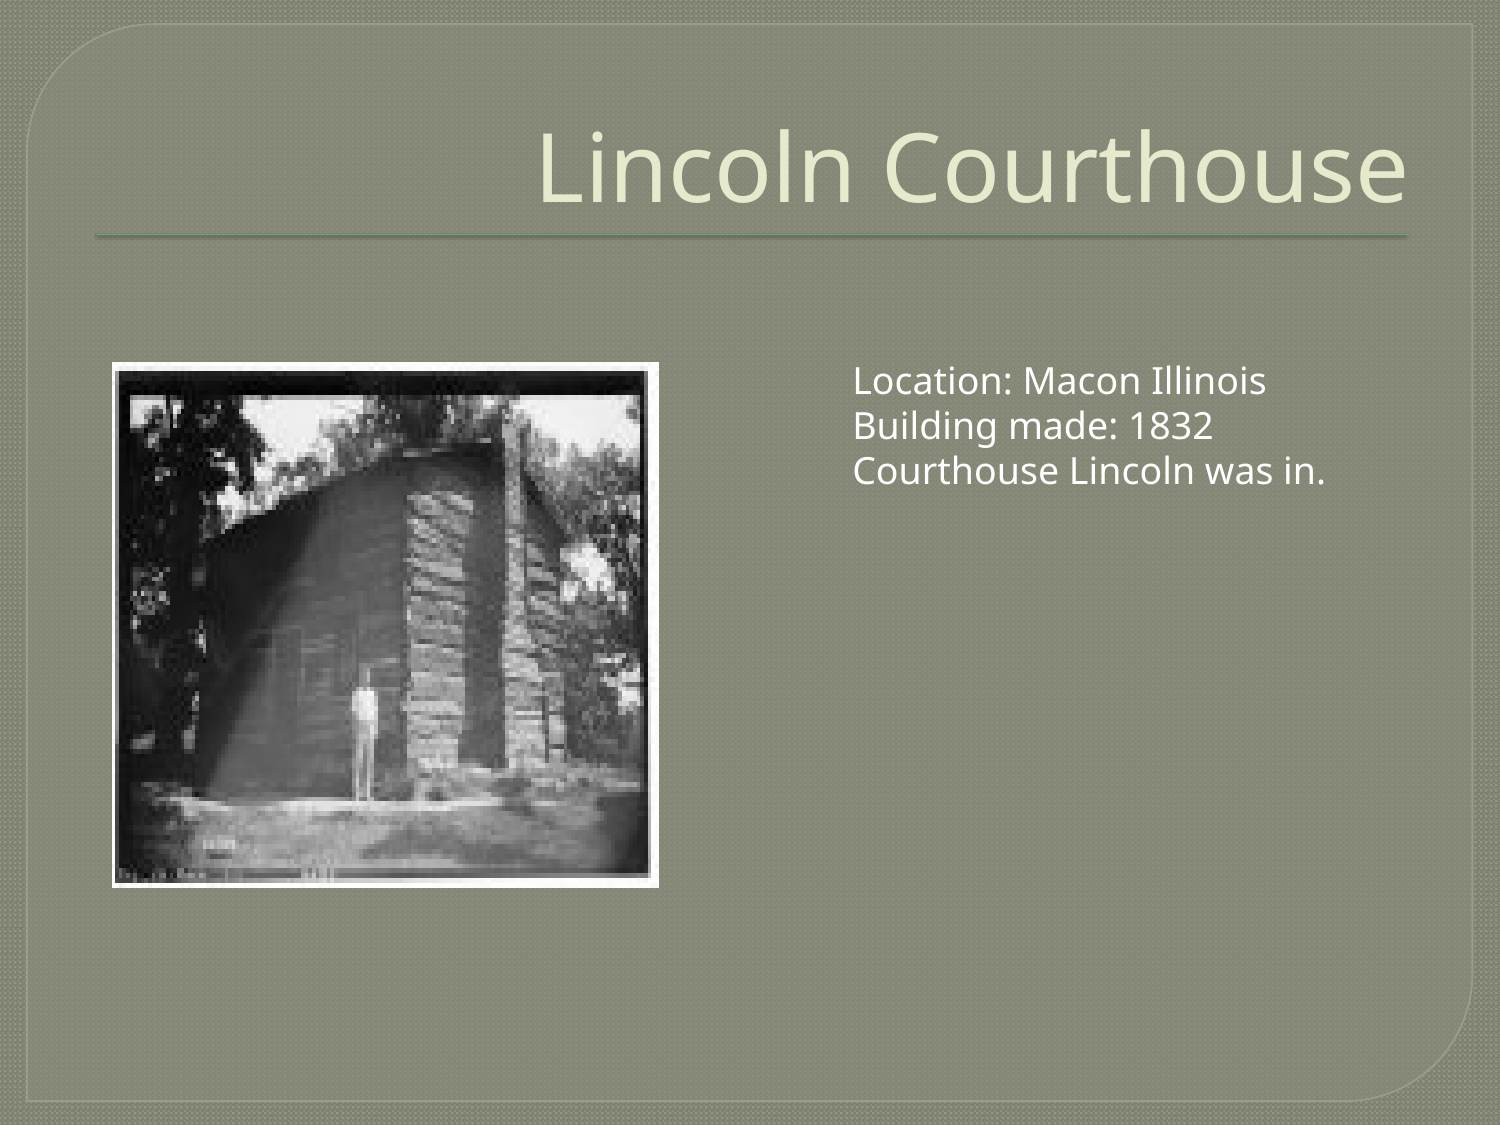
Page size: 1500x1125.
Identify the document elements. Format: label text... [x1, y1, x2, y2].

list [112, 362, 659, 888]
text_box Location: Macon Illinois Building made: 1832 Courthouse Lincoln was in. [837, 349, 1388, 590]
title Lincoln Courthouse [75, 41, 1425, 230]
